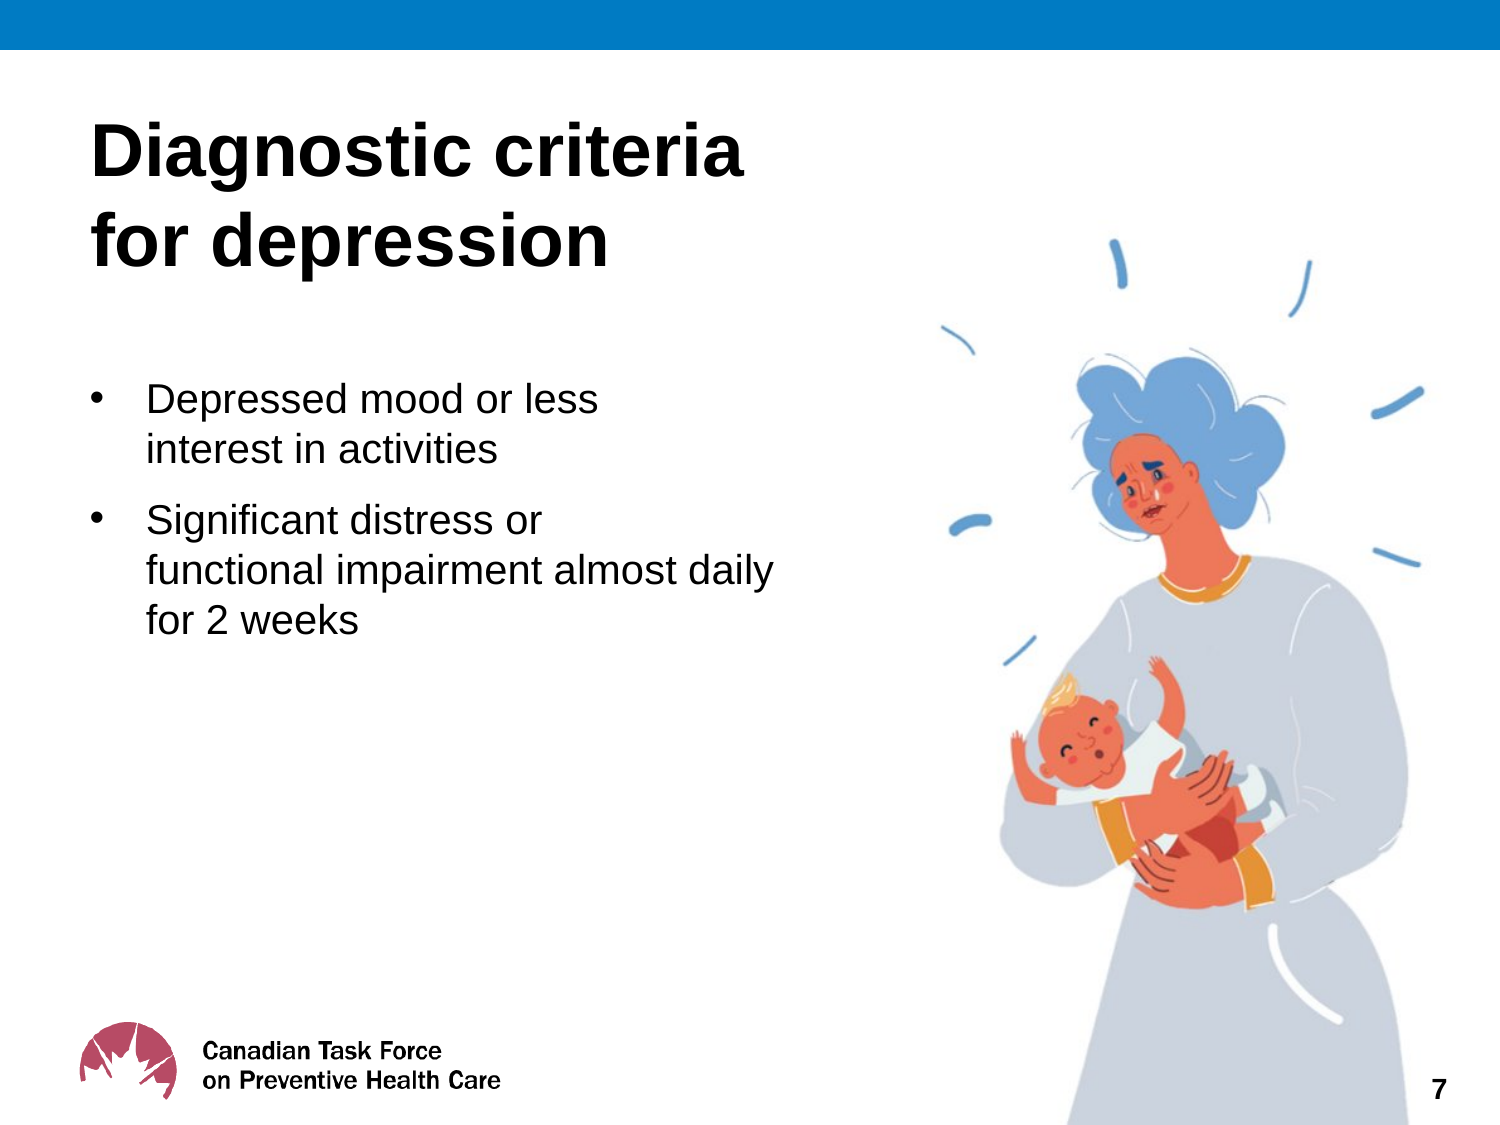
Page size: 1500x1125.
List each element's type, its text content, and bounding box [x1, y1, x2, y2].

text_box Diagnostic criteria for depression [75, 90, 901, 293]
picture [876, 160, 1500, 1125]
list Depressed mood or less interest in activities Significant distress or functional impairment almost daily for 2 weeks [74, 364, 796, 685]
picture [75, 1021, 504, 1100]
